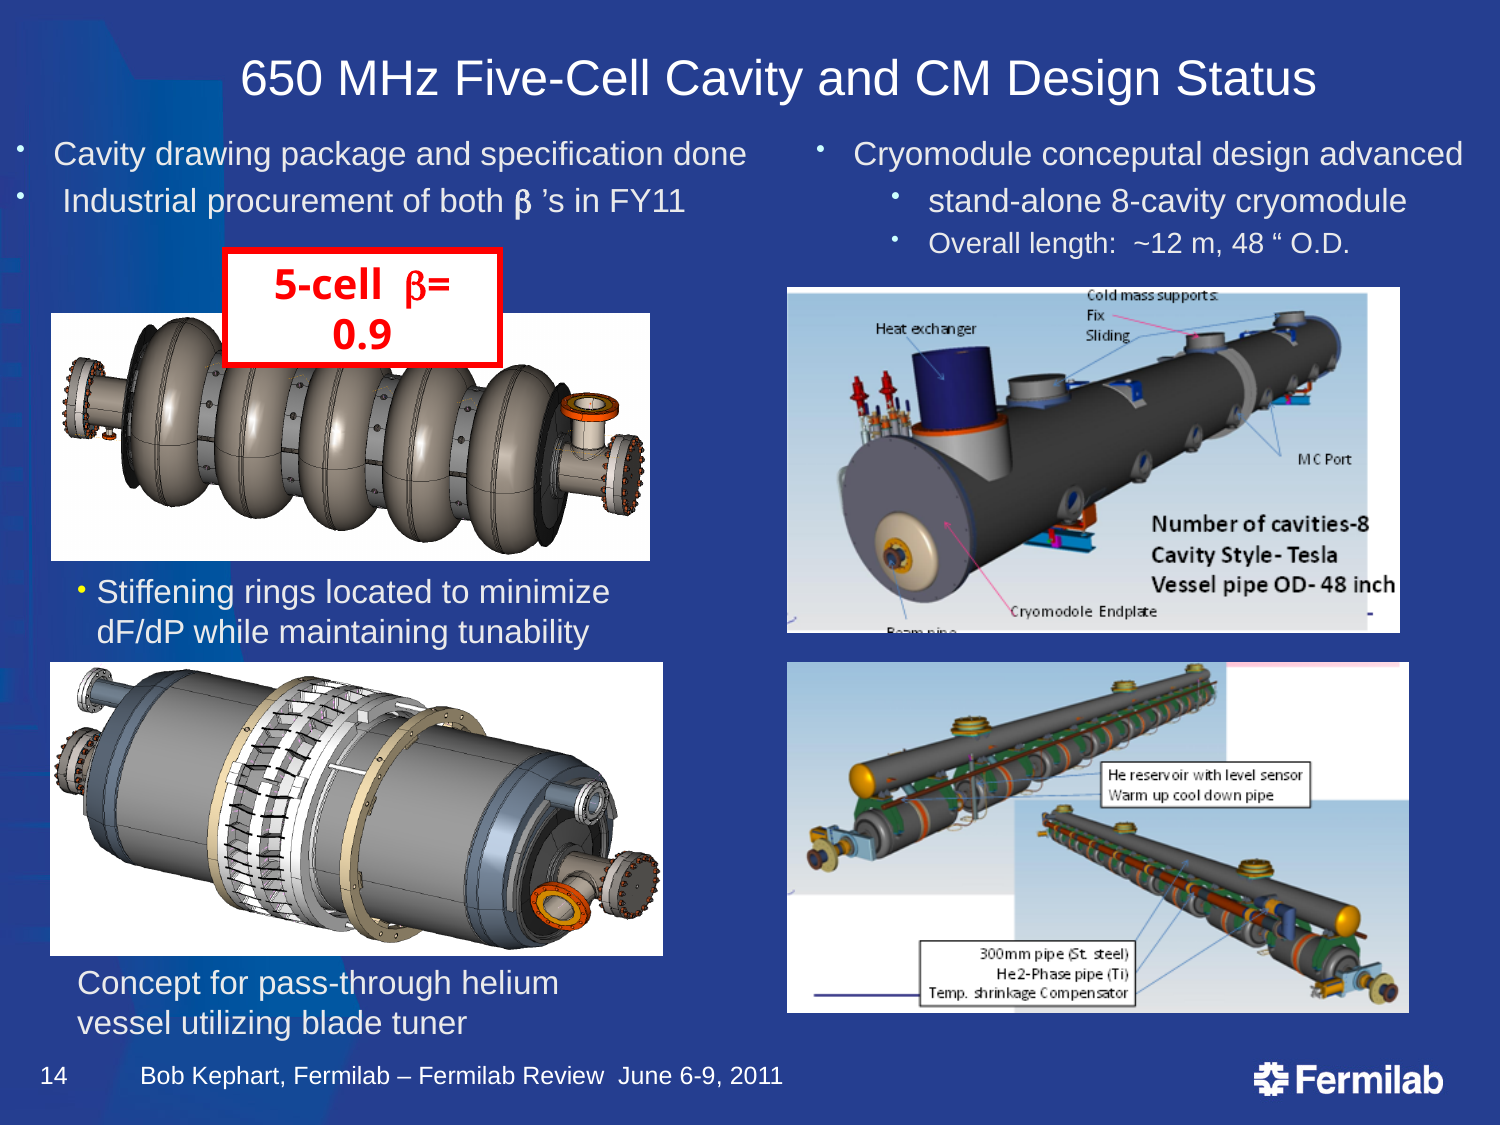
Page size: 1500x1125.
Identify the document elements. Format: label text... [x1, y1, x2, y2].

picture [0, 287, 1500, 1125]
text_box Stiffening rings located to minimize dF/dP while maintaining tunability [62, 568, 650, 657]
footer Bob Kephart, Fermilab – Fermilab Review June 6-9, 2011 [124, 1037, 1188, 1098]
slide_number 14 [24, 1037, 113, 1098]
text_box Concept for pass-through helium vessel utilizing blade tuner [62, 965, 650, 1049]
text_box Cryomodule conceputal design advanced stand-alone 8-cavity cryomodule Overall length: ~12 m, 48 “ O.D. [800, 125, 1500, 313]
list Cavity drawing package and specification done Industrial procurement of both b ’s in FY11 [0, 124, 838, 313]
text_box 5-cell b= 0.9 [225, 250, 500, 310]
picture [0, 0, 1500, 125]
title 650 MHz Five-Cell Cavity and CM Design Status [224, 12, 1376, 125]
